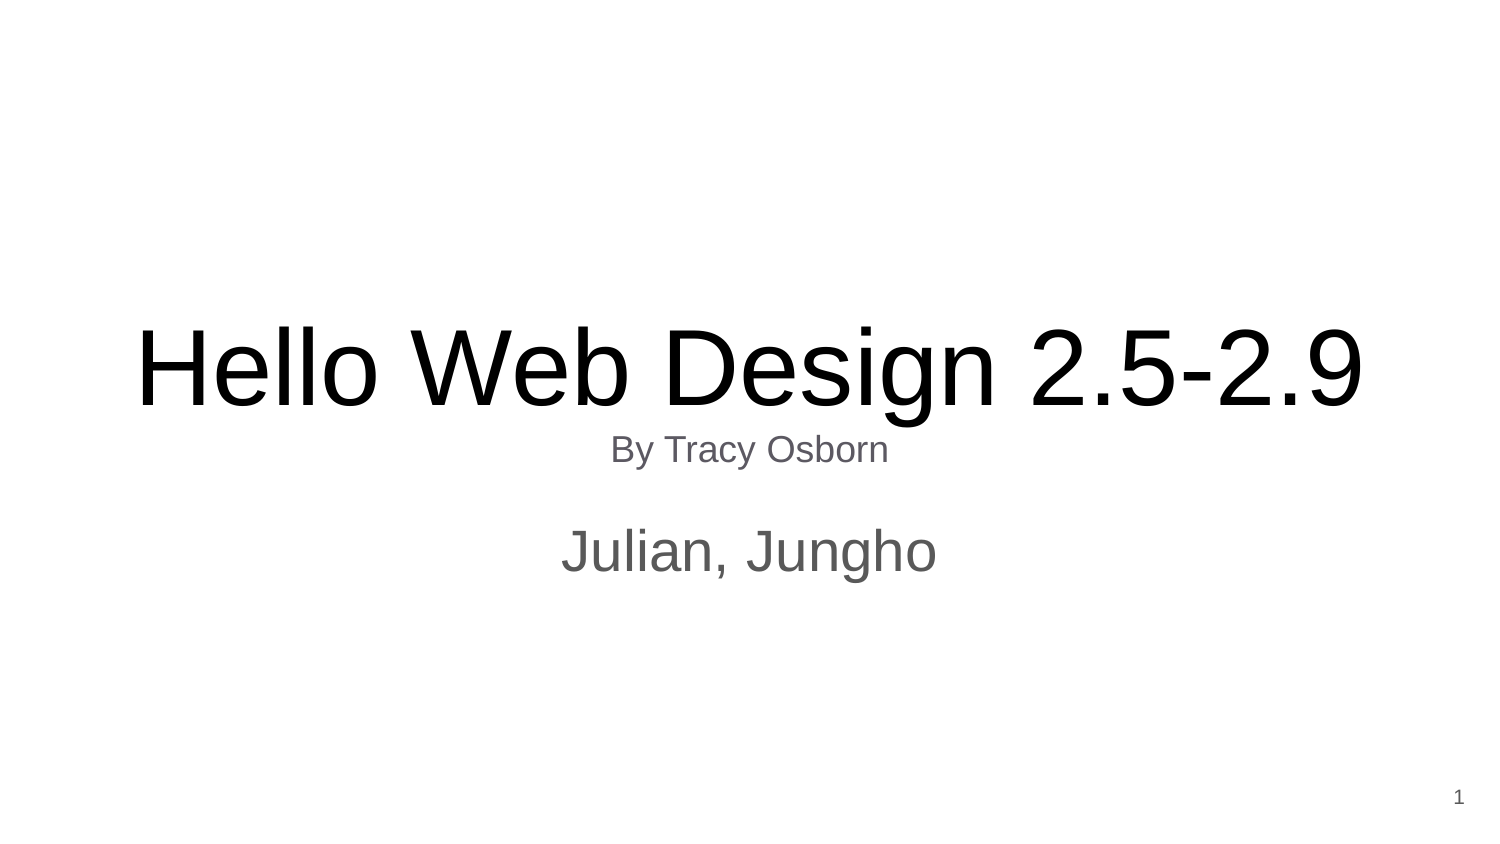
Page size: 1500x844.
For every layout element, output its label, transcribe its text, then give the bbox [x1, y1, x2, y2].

slide_number ‹#› [1389, 764, 1480, 830]
title Hello Web Design 2.5-2.9 By Tracy Osborn [51, 148, 1449, 486]
subtitle Julian, Jungho [51, 503, 1449, 634]
